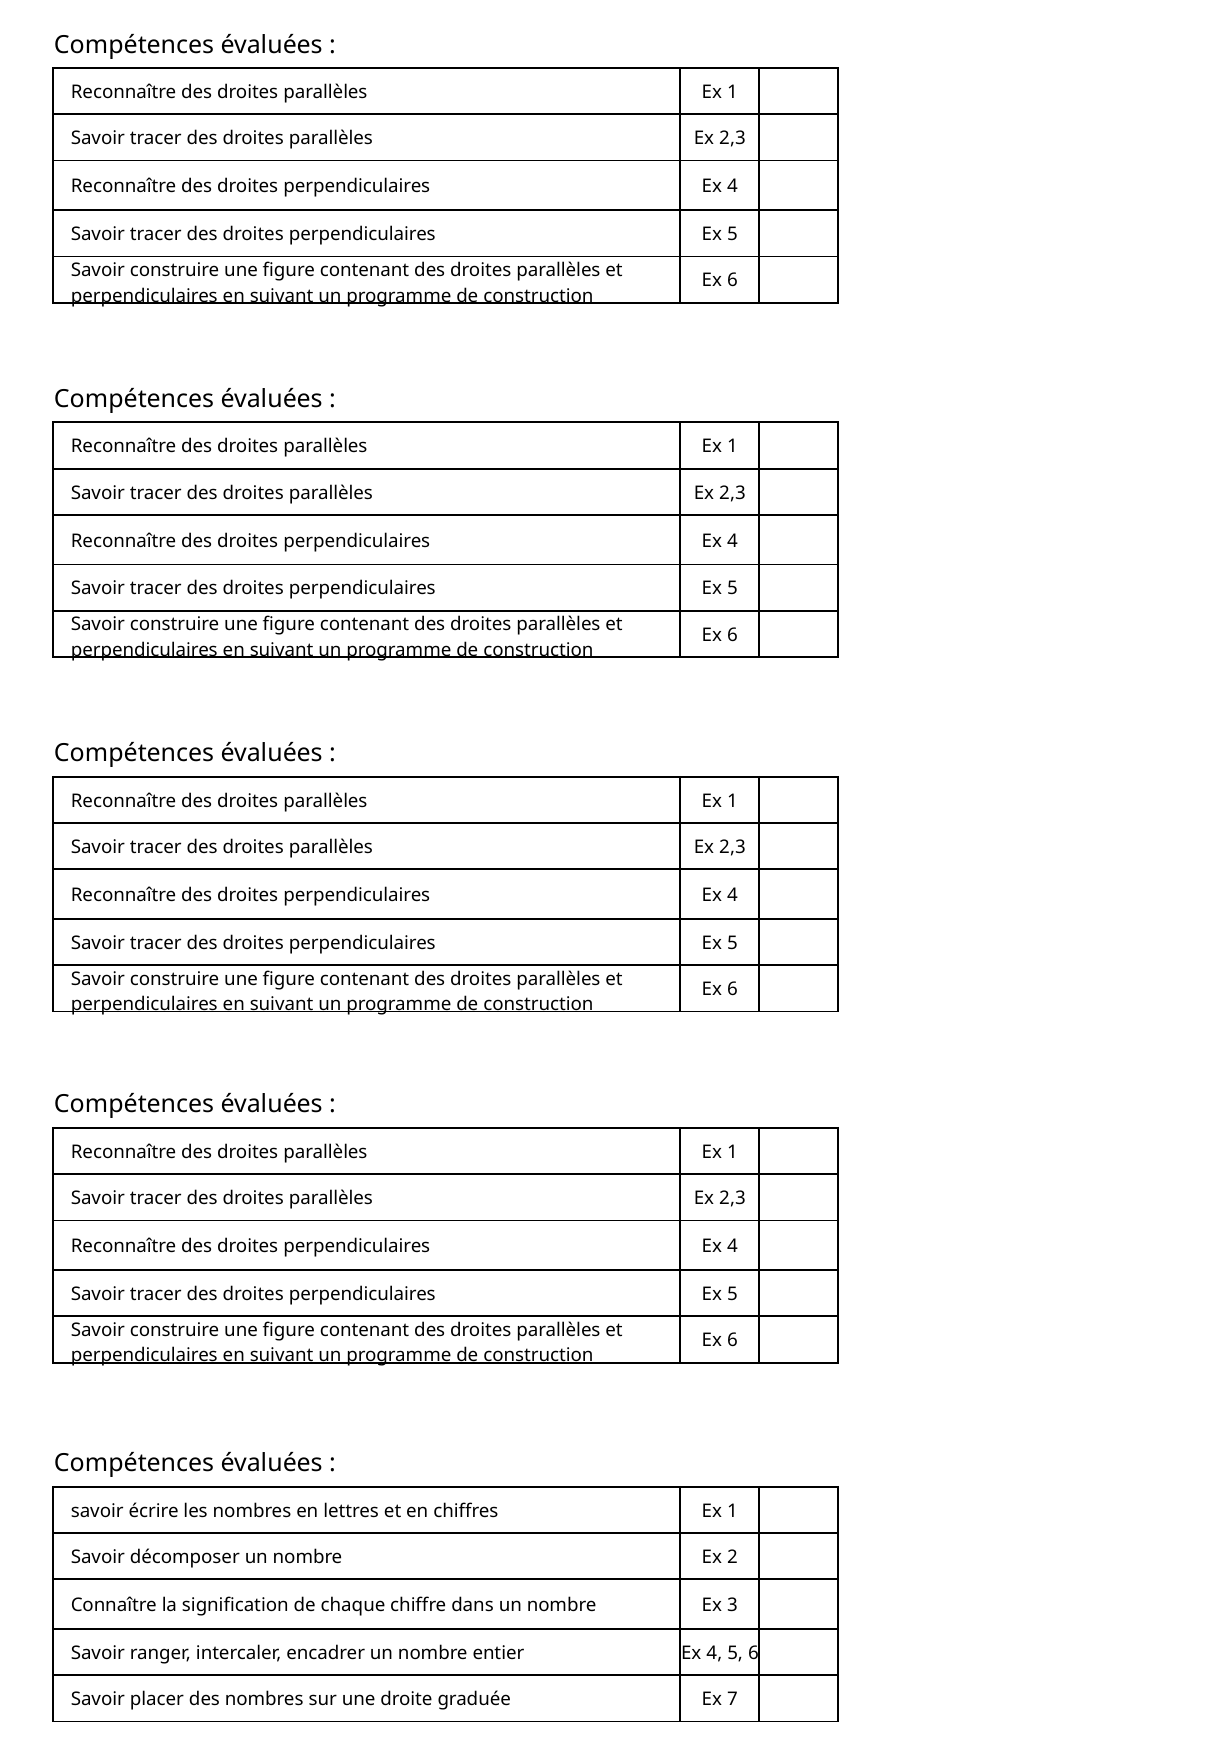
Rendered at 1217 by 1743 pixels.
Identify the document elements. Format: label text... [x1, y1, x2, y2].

table_cell Savoir tracer des droites parallèles [54, 824, 679, 868]
text_box Compétences évaluées : [39, 1439, 689, 1485]
table_cell [760, 1630, 837, 1674]
table_cell Reconnaître des droites perpendiculaires [54, 1221, 679, 1269]
table_cell Savoir construire une figure contenant des droites parallèles et perpendiculaires en suivant un programme de construction [54, 1317, 679, 1362]
table_cell Ex 7 [681, 1676, 758, 1721]
table_cell [760, 470, 837, 514]
table_cell [760, 115, 837, 160]
table_header Reconnaître des droites parallèles [54, 423, 679, 468]
table_cell [760, 1221, 837, 1269]
table_header [760, 69, 837, 113]
table_cell [760, 1580, 837, 1628]
table_header Reconnaître des droites parallèles [54, 69, 679, 113]
table_cell [760, 1534, 837, 1578]
table_header Ex 1 [681, 423, 758, 468]
table_cell Ex 3 [681, 1580, 758, 1628]
table_cell [760, 211, 837, 256]
table_cell Savoir tracer des droites parallèles [54, 470, 679, 514]
text_box Compétences évaluées : [39, 729, 689, 775]
table_cell Savoir tracer des droites perpendiculaires [54, 920, 679, 964]
table_header Ex 1 [681, 1129, 758, 1173]
table_cell [760, 1676, 837, 1721]
table_header [760, 423, 837, 468]
table_cell Ex 2,3 [681, 1175, 758, 1220]
table_header Ex 1 [681, 1488, 758, 1532]
table_header [760, 1488, 837, 1532]
table_cell Savoir construire une figure contenant des droites parallèles et perpendiculaires en suivant un programme de construction [54, 257, 679, 302]
table_cell Reconnaître des droites perpendiculaires [54, 161, 679, 209]
text_box Compétences évaluées : [39, 1080, 689, 1126]
table_cell Ex 6 [681, 1317, 758, 1362]
table_cell [760, 516, 837, 564]
table_cell Ex 6 [681, 612, 758, 656]
table_cell [760, 257, 837, 302]
table_cell Ex 4 [681, 516, 758, 564]
table_cell Savoir tracer des droites parallèles [54, 115, 679, 160]
table_cell [760, 612, 837, 656]
table_cell [760, 920, 837, 964]
table_cell Ex 6 [681, 966, 758, 1011]
table_cell Savoir tracer des droites perpendiculaires [54, 1271, 679, 1315]
text_box Compétences évaluées : [39, 375, 689, 420]
table_cell Savoir ranger, intercaler, encadrer un nombre entier [54, 1630, 679, 1674]
table_cell Savoir placer des nombres sur une droite graduée [54, 1676, 679, 1721]
table_cell Ex 4, 5, 6 [681, 1630, 758, 1674]
table_header Reconnaître des droites parallèles [54, 778, 679, 822]
table_cell [760, 870, 837, 918]
table_cell Ex 4 [681, 161, 758, 209]
table_cell [760, 1271, 837, 1315]
table_header [760, 778, 837, 822]
table_cell Ex 5 [681, 565, 758, 610]
table_cell [760, 565, 837, 610]
table_cell [760, 824, 837, 868]
table_cell [760, 161, 837, 209]
table_cell Ex 6 [681, 257, 758, 302]
table_cell Savoir tracer des droites perpendiculaires [54, 211, 679, 256]
table_cell Ex 5 [681, 211, 758, 256]
table_cell [760, 966, 837, 1011]
table_cell Ex 4 [681, 870, 758, 918]
table_cell Connaître la signification de chaque chiffre dans un nombre [54, 1580, 679, 1628]
table_header savoir écrire les nombres en lettres et en chiffres [54, 1488, 679, 1532]
table_cell Reconnaître des droites perpendiculaires [54, 516, 679, 564]
table_cell Ex 5 [681, 1271, 758, 1315]
table_cell [760, 1175, 837, 1220]
table_header [760, 1129, 837, 1173]
table_cell Ex 5 [681, 920, 758, 964]
table_header Reconnaître des droites parallèles [54, 1129, 679, 1173]
table_cell Ex 2 [681, 1534, 758, 1578]
text_box Compétences évaluées : [39, 20, 689, 66]
table_cell Savoir décomposer un nombre [54, 1534, 679, 1578]
table_header Ex 1 [681, 69, 758, 113]
table_cell Ex 2,3 [681, 115, 758, 160]
table_cell Savoir construire une figure contenant des droites parallèles et perpendiculaires en suivant un programme de construction [54, 612, 679, 656]
table_cell Ex 2,3 [681, 824, 758, 868]
table_cell Savoir tracer des droites perpendiculaires [54, 565, 679, 610]
table_cell Ex 2,3 [681, 470, 758, 514]
table_header Ex 1 [681, 778, 758, 822]
table_cell Ex 4 [681, 1221, 758, 1269]
table_cell Savoir tracer des droites parallèles [54, 1175, 679, 1220]
table_cell Reconnaître des droites perpendiculaires [54, 870, 679, 918]
table_cell [760, 1317, 837, 1362]
table_cell Savoir construire une figure contenant des droites parallèles et perpendiculaires en suivant un programme de construction [54, 966, 679, 1011]
